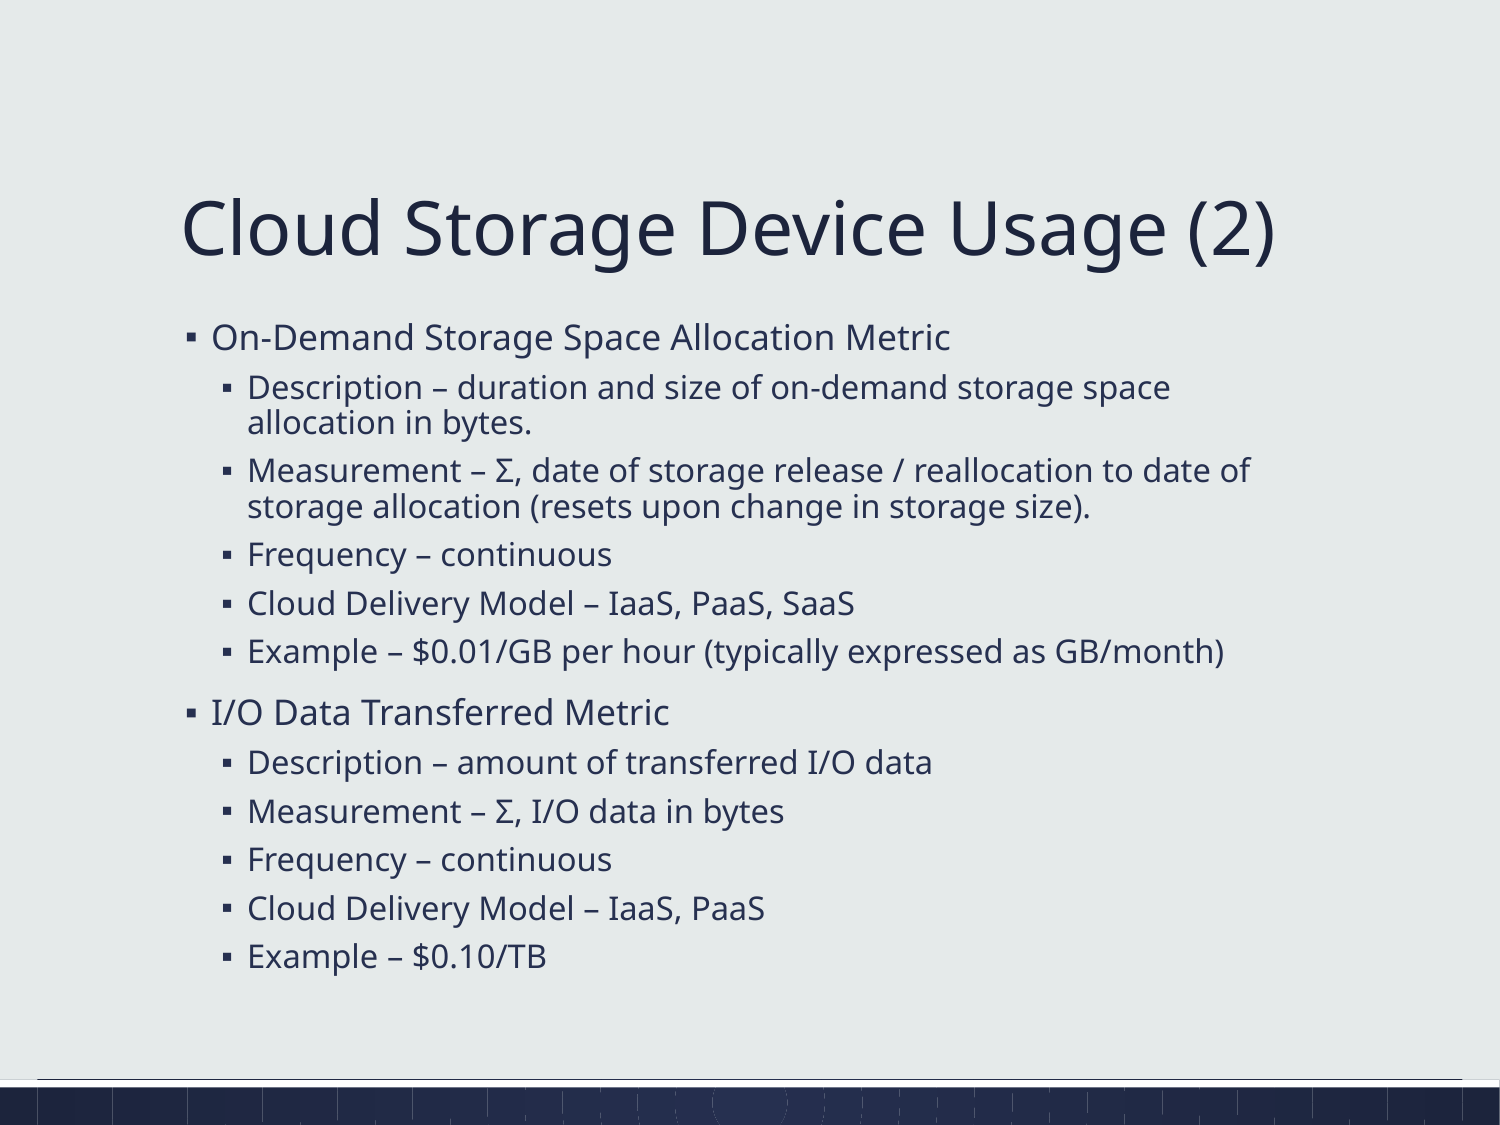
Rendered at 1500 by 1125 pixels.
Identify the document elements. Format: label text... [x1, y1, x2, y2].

title Cloud Storage Device Usage (2) [165, 76, 1335, 279]
list On-Demand Storage Space Allocation Metric Description – duration and size of on-demand storage space allocation in bytes. Measurement – Σ, date of storage release / reallocation to date of storage allocation (resets upon change in storage size). Frequency – continuous Cloud Delivery Model – IaaS, PaaS, SaaS Example – $0.01/GB per hour (typically expressed as GB/month) I/O Data Transferred Metric Description – amount of transferred I/O data Measurement – Σ, I/O data in bytes Frequency – continuous Cloud Delivery Model – IaaS, PaaS Example – $0.10/TB [165, 311, 1335, 990]
